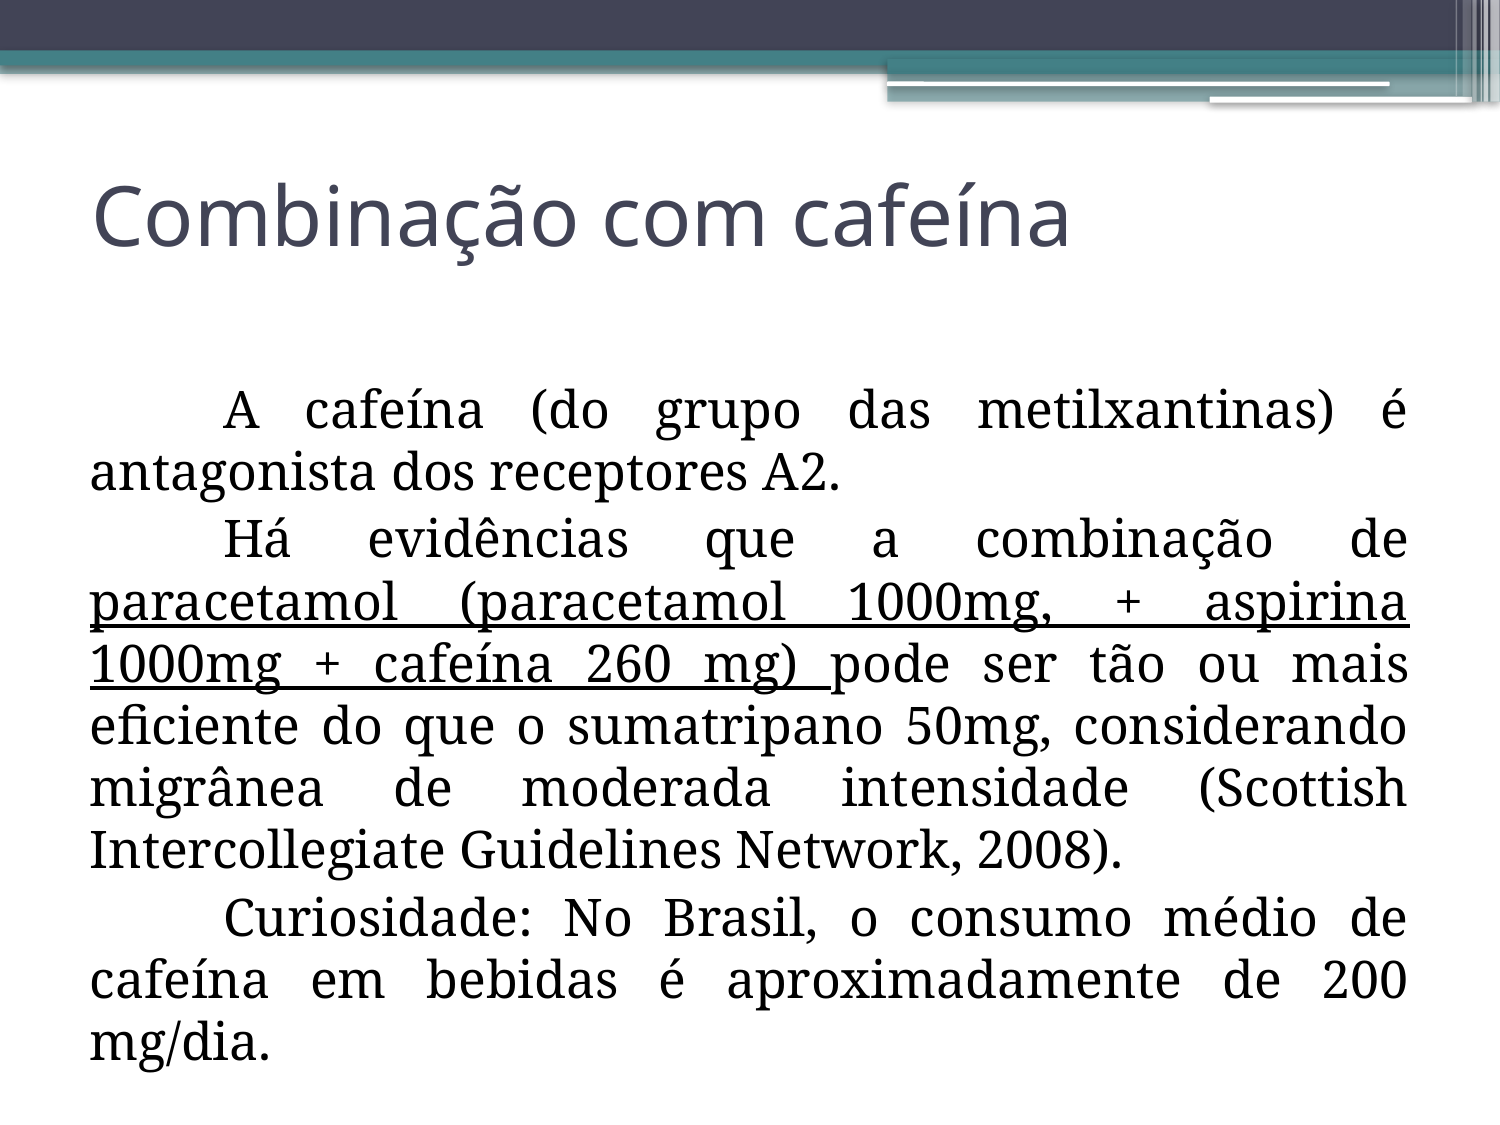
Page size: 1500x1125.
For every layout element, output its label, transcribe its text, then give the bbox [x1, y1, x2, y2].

title Combinação com cafeína [76, 125, 1427, 301]
list A cafeína (do grupo das metilxantinas) é antagonista dos receptores A2. Há evidências que a combinação de paracetamol (paracetamol 1000mg, + aspirina 1000mg + cafeína 260 mg) pode ser tão ou mais eficiente do que o sumatripano 50mg, considerando migrânea de moderada intensidade (Scottish Intercollegiate Guidelines Network, 2008). Curiosidade: No Brasil, o consumo médio de cafeína em bebidas é aproximadamente de 200 mg/dia. [75, 368, 1425, 1079]
